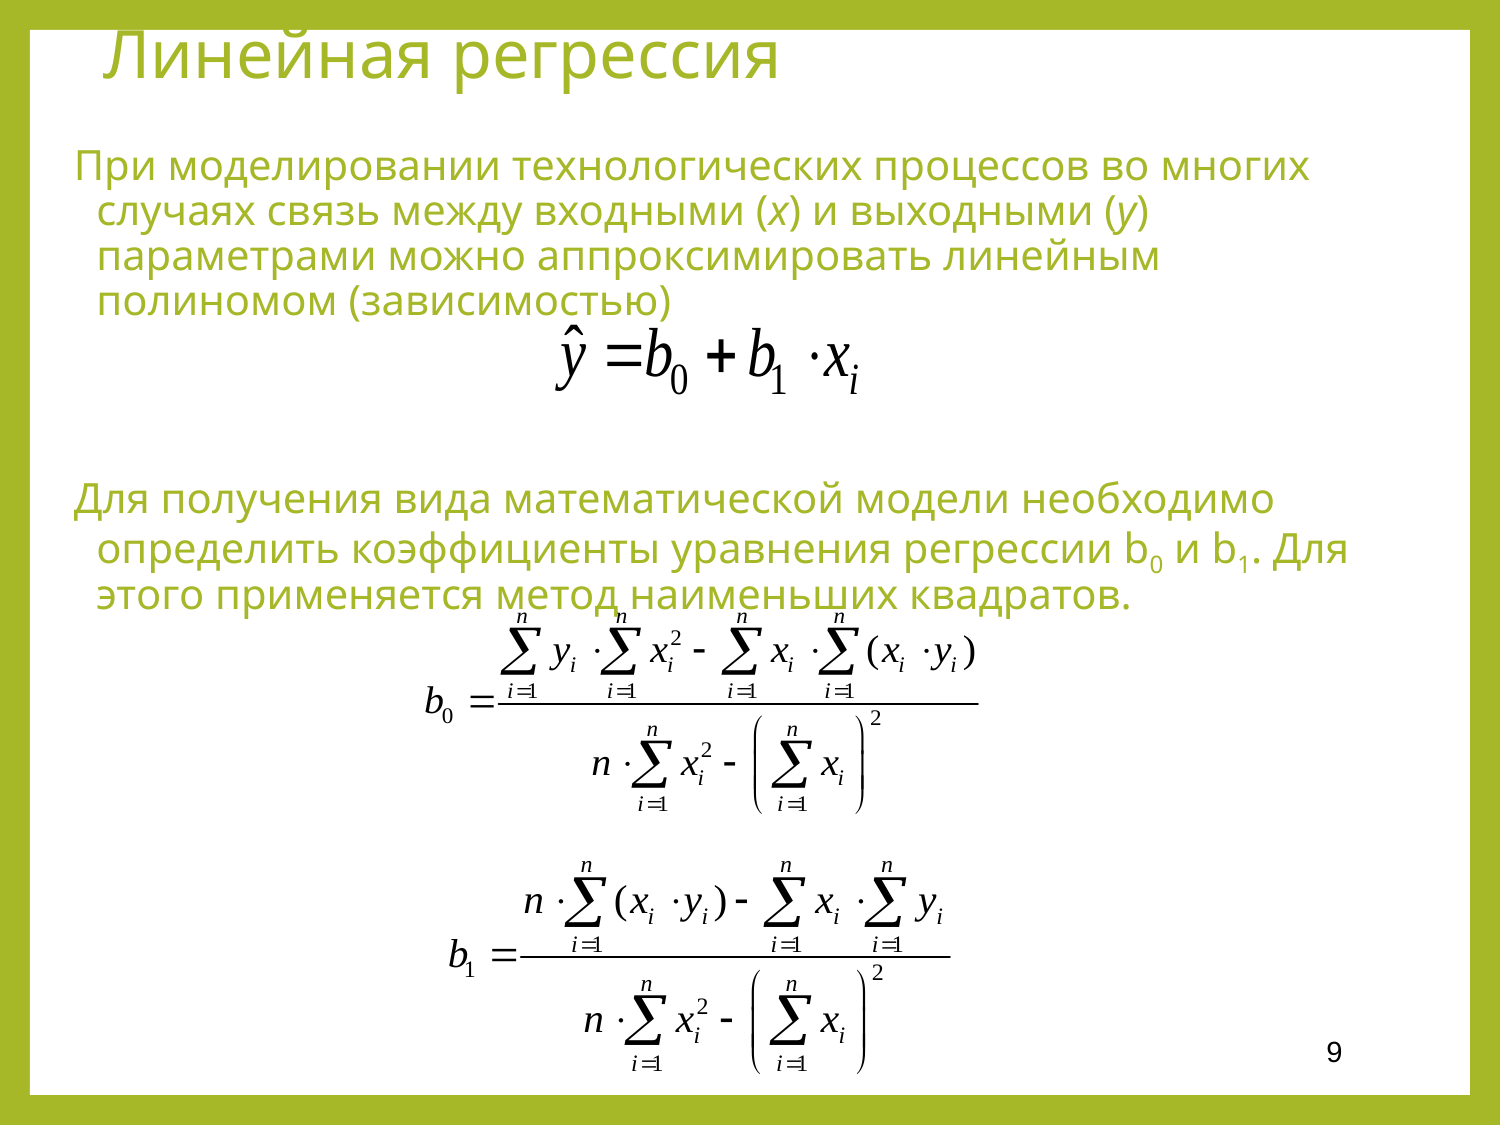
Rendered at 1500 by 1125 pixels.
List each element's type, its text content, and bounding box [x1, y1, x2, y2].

title Линейная регрессия [88, 1, 1439, 114]
list При моделировании технологических процессов во многих случаях связь между входными (x) и выходными (y) параметрами можно аппроксимировать линейным полиномом (зависимостью) Для получения вида математической модели необходимо определить коэффициенты уравнения регрессии b0 и b1. Для этого применяется метод наименьших квадратов. [53, 137, 1425, 923]
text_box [442, 845, 958, 1083]
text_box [418, 597, 987, 823]
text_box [547, 311, 870, 407]
slide_number 9 [1147, 1020, 1358, 1081]
